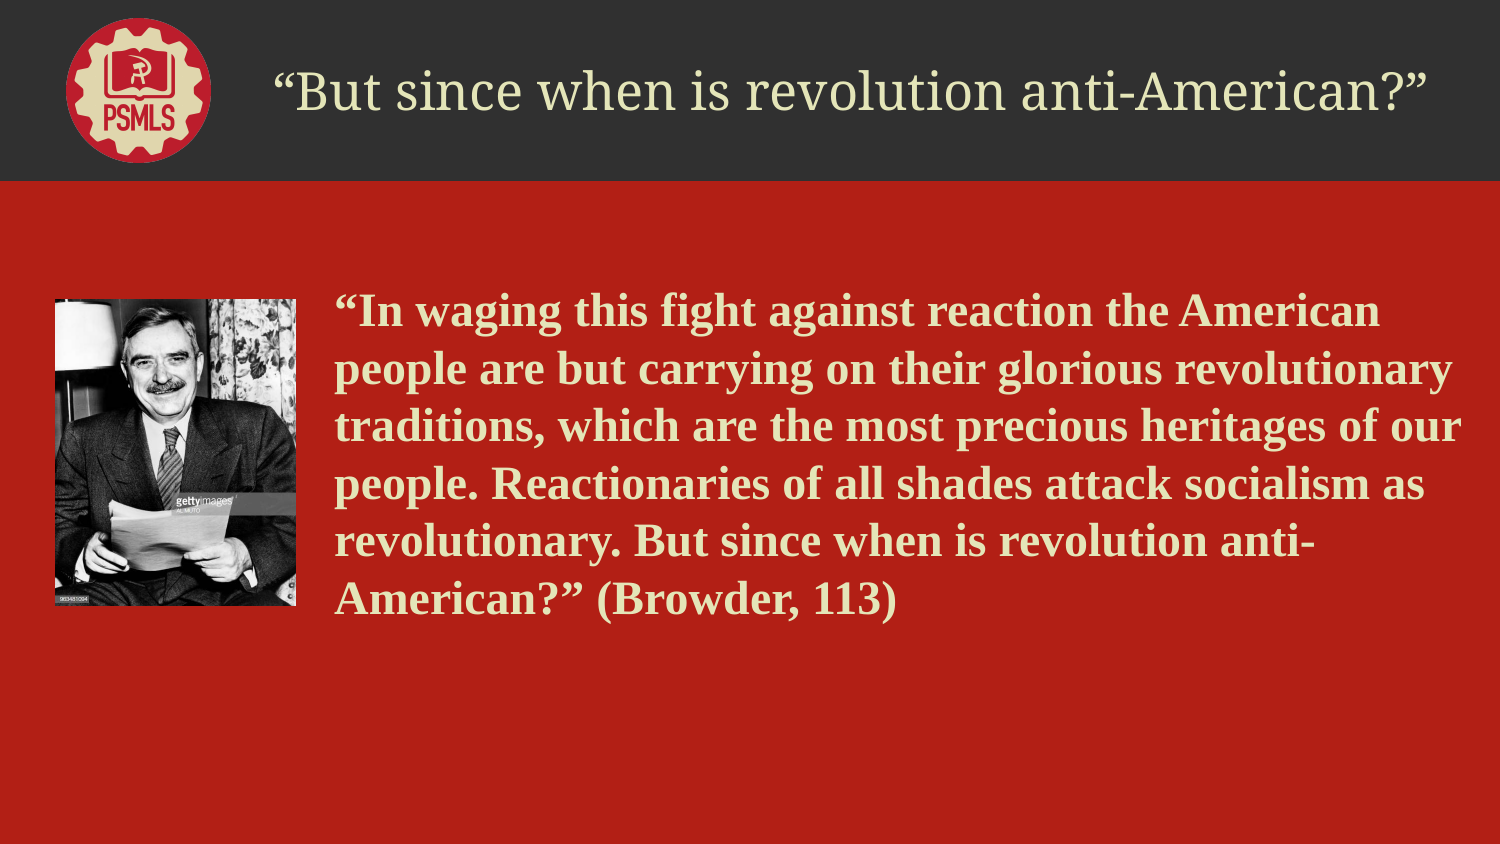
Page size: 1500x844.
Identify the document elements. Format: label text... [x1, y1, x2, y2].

picture [55, 299, 297, 606]
title “But since when is revolution anti-American?” [272, 43, 1462, 138]
text_box [0, 0, 1500, 181]
text_box “In waging this fight against reaction the American people are but carrying on their glorious revolutionary traditions, which are the most precious heritages of our people. Reactionaries of all shades attack socialism as revolutionary. But since when is revolution anti-American?” (Browder, 113) [319, 263, 1487, 714]
picture [66, 18, 211, 163]
